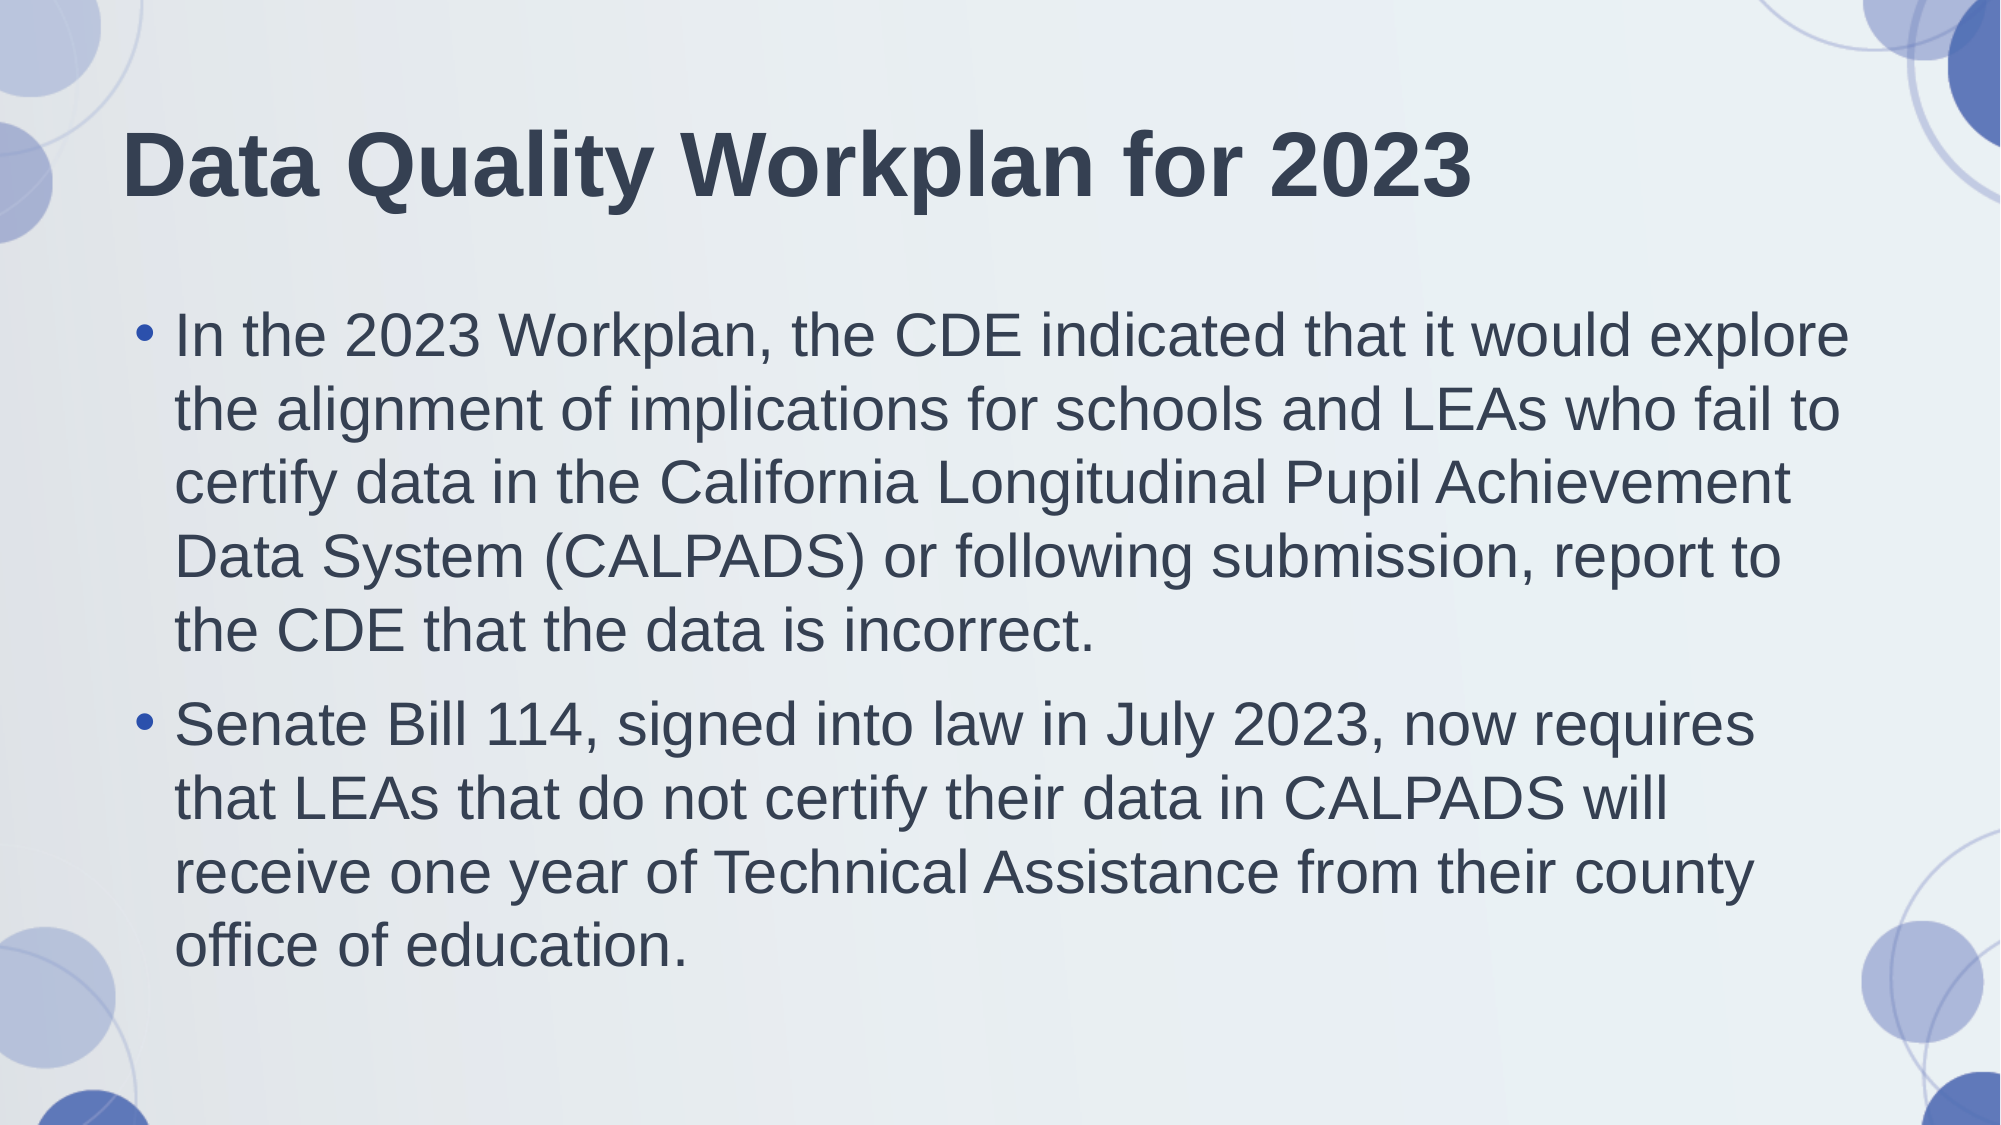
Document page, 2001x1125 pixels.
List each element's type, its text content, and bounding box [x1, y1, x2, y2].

list In the 2023 Workplan, the CDE indicated that it would explore the alignment of implications for schools and LEAs who fail to certify data in the California Longitudinal Pupil Achievement Data System (CALPADS) or following submission, report to the CDE that the data is incorrect. Senate Bill 114, signed into law in July 2023, now requires that LEAs that do not certify their data in CALPADS will receive one year of Technical Assistance from their county office of education. [106, 287, 1888, 994]
title Data Quality Workplan for 2023 [106, 50, 1888, 269]
picture [0, 0, 2001, 1125]
